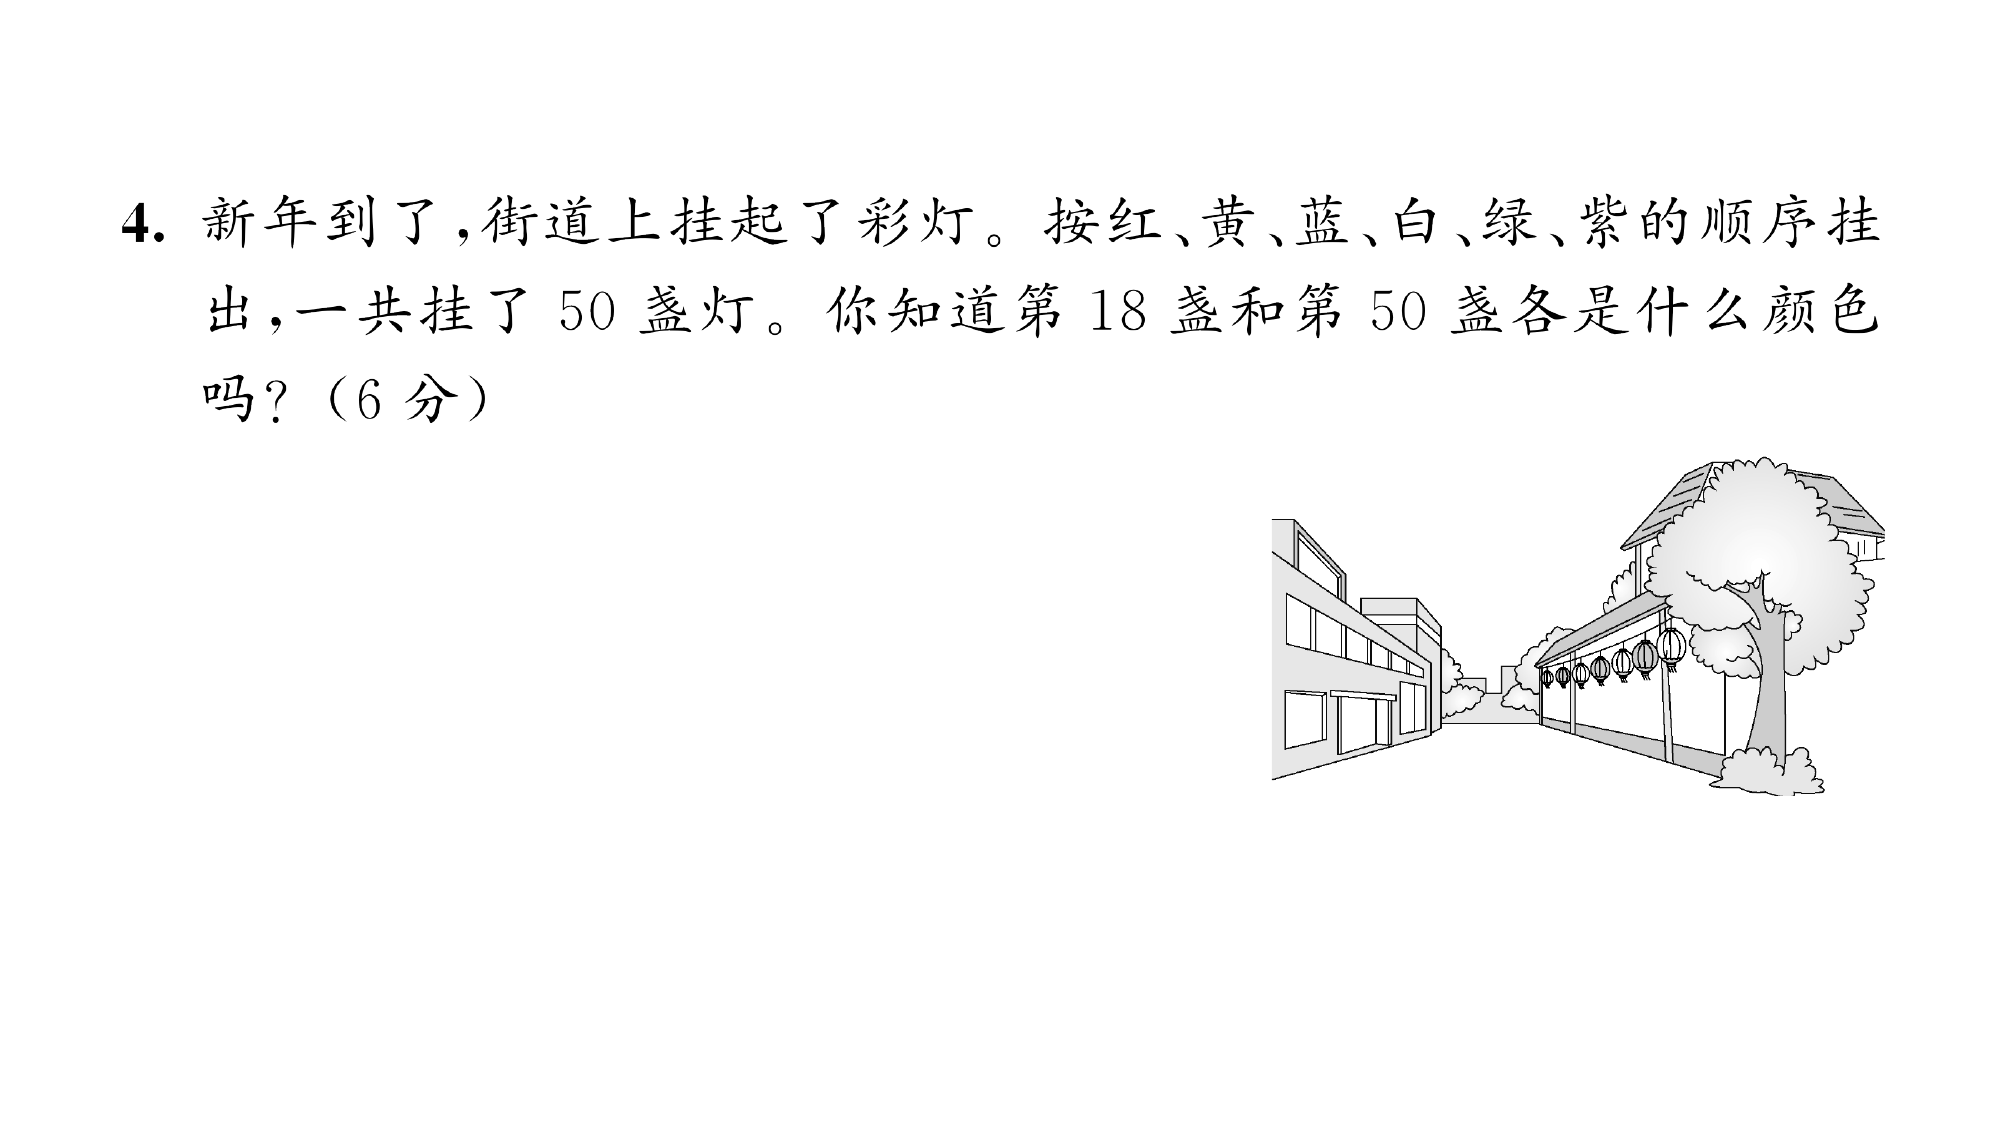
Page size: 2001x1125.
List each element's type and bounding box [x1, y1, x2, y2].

picture [118, 177, 2000, 796]
